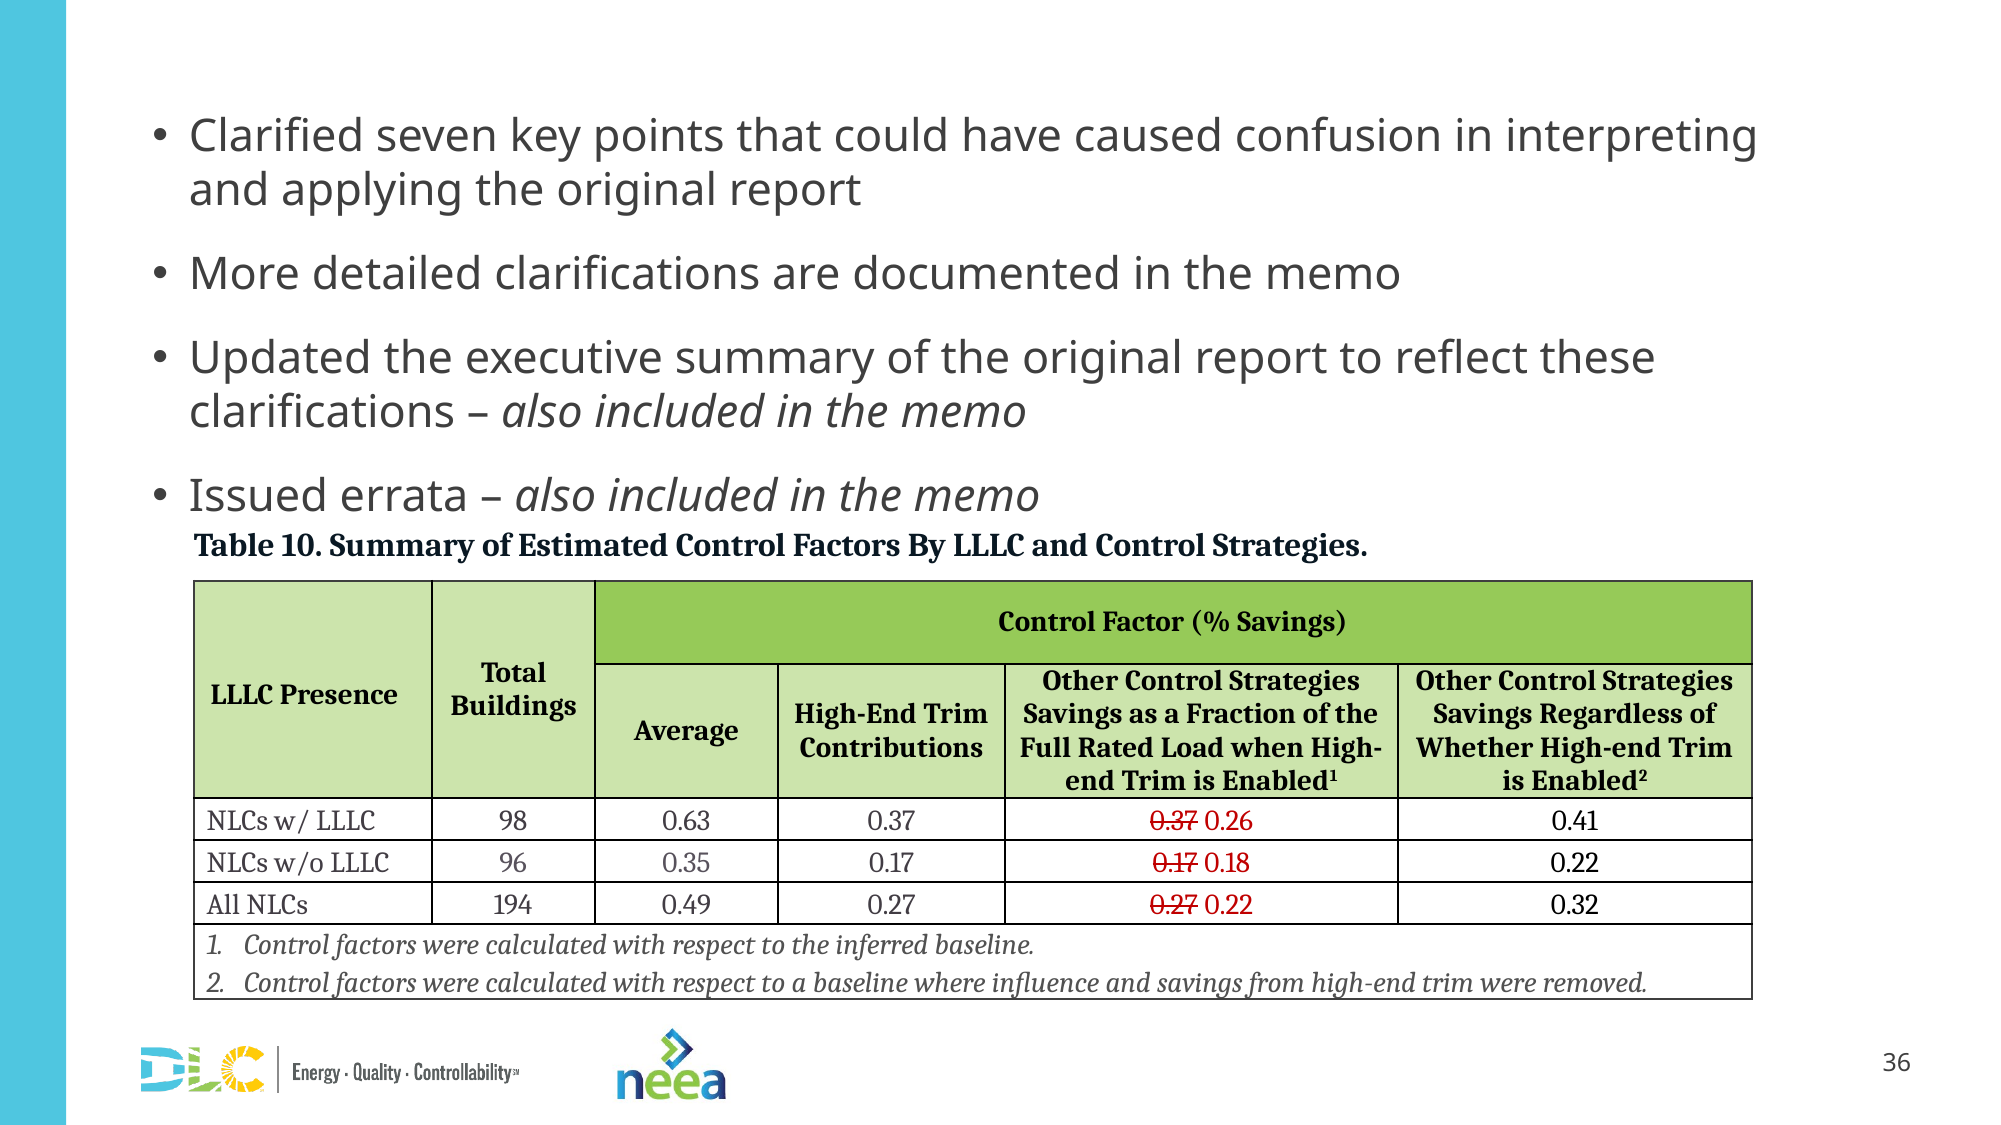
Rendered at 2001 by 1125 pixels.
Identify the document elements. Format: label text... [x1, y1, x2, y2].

list Clarified seven key points that could have caused confusion in interpreting and applying the original report More detailed clarifications are documented in the memo Updated the executive summary of the original report to reflect these clarifications – also included in the memo Issued errata – also included in the memo [137, 99, 1863, 533]
picture [293, 1062, 519, 1084]
table_cell 0.27 [779, 883, 1004, 923]
table_cell NLCs w/ LLLC [195, 799, 431, 839]
picture [601, 1022, 741, 1108]
table_cell Other Control Strategies Savings Regardless of Whether High-end Trim is Enabled2 [1399, 665, 1751, 797]
table_cell Other Control Strategies Savings as a Fraction of the Full Rated Load when High-end Trim is Enabled1 [1006, 665, 1397, 797]
table_cell 0.41 [1399, 799, 1751, 839]
table_cell 194 [433, 883, 594, 923]
table_cell 0.17 0.18 [1006, 841, 1397, 881]
table_cell LLLC Presence [195, 582, 431, 797]
table_cell Total Buildings [433, 582, 594, 797]
table_cell 96 [433, 841, 594, 881]
table_cell 0.17 [779, 841, 1004, 881]
table_cell 0.35 [596, 841, 777, 881]
table_cell 1. Control factors were calculated with respect to the inferred baseline. 2. Control factors were calculated with respect to a baseline where influence and savings from high-end trim were removed. [195, 925, 1751, 998]
table_cell 0.49 [596, 883, 777, 923]
table_cell Control Factor (% Savings) [596, 582, 1751, 663]
table_cell All NLCs [195, 883, 431, 923]
table_cell 0.32 [1399, 883, 1751, 923]
picture [141, 1046, 264, 1092]
table_cell NLCs w/o LLLC [195, 841, 431, 881]
table_cell 0.37 0.26 [1006, 799, 1397, 839]
table_cell 0.27 0.22 [1006, 883, 1397, 923]
table_header Table 10. Summary of Estimated Control Factors By LLLC and Control Strategies. [194, 516, 1752, 580]
slide_number 36 [1867, 1039, 1952, 1100]
table_cell 0.37 [779, 799, 1004, 839]
table_cell 98 [433, 799, 594, 839]
table_cell 0.63 [596, 799, 777, 839]
table_cell High-End Trim Contributions [779, 665, 1004, 797]
table_cell 0.22 [1399, 841, 1751, 881]
table_cell Average [596, 665, 777, 797]
